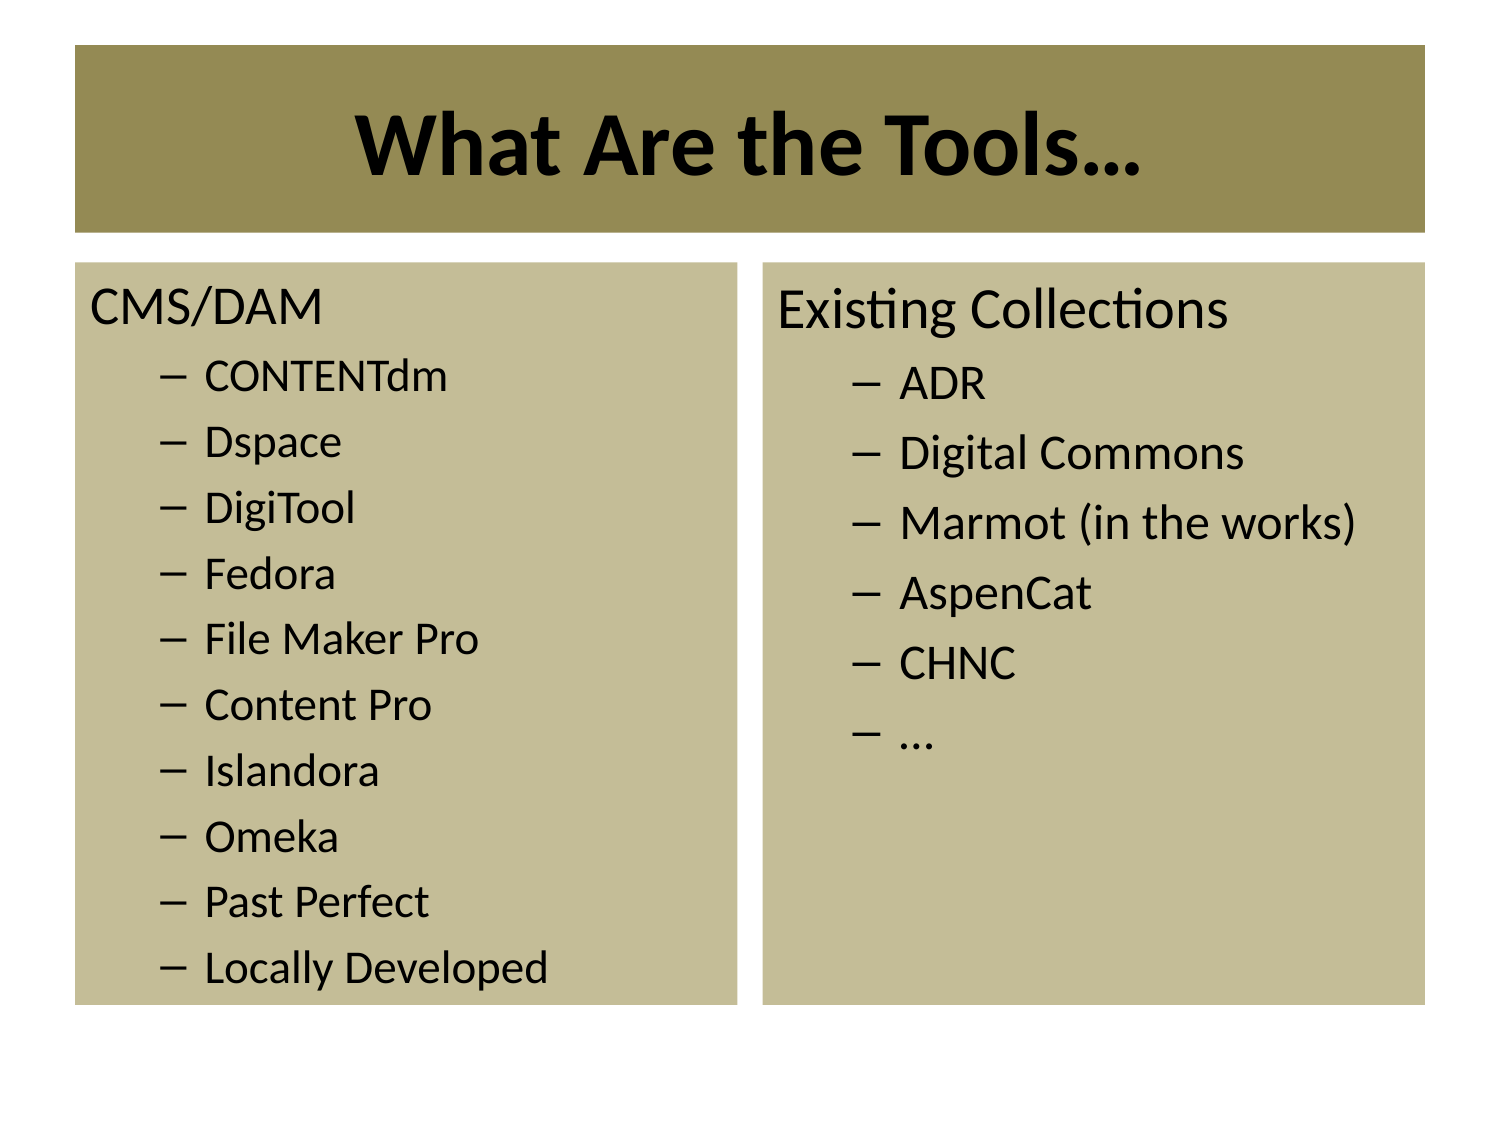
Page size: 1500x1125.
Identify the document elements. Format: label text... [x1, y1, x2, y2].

title What Are the Tools… [75, 45, 1425, 233]
list Existing Collections ADR Digital Commons Marmot (in the works) AspenCat CHNC … [762, 262, 1425, 1005]
list CMS/DAM CONTENTdm Dspace DigiTool Fedora File Maker Pro Content Pro Islandora Omeka Past Perfect Locally Developed [75, 262, 738, 1005]
